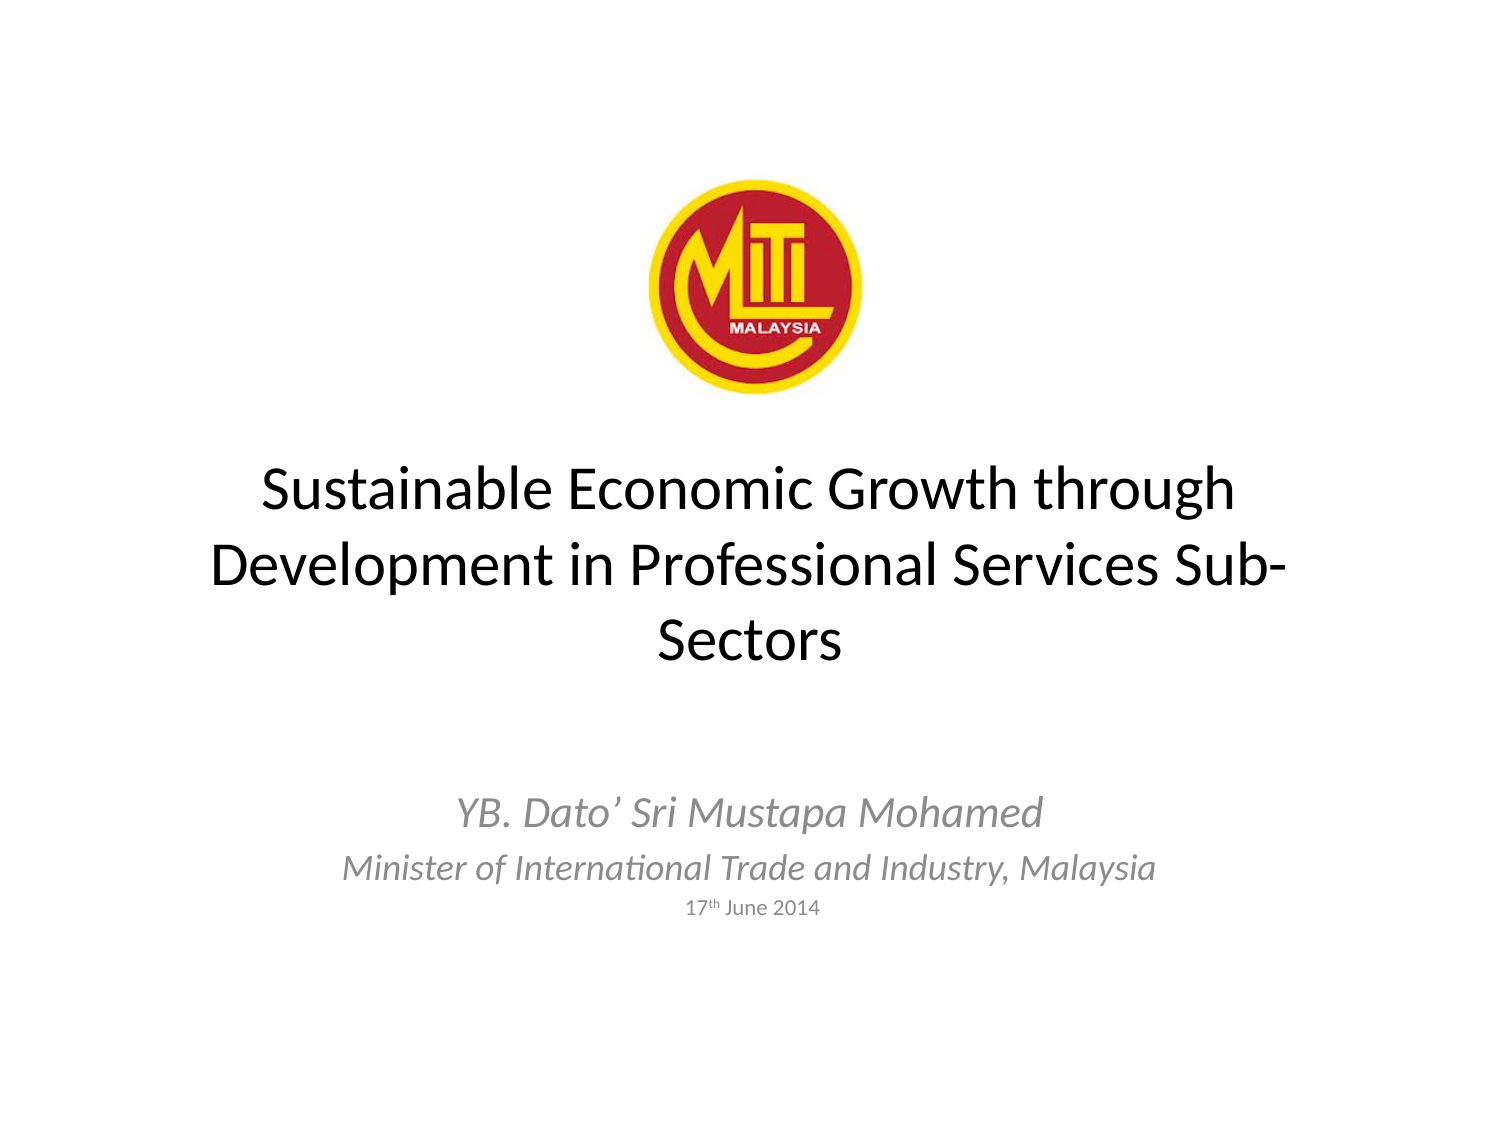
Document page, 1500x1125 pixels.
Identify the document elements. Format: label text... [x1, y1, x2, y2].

title Sustainable Economic Growth through Development in Professional Services Sub-Sectors [112, 439, 1388, 681]
subtitle YB. Dato’ Sri Mustapa Mohamed Minister of International Trade and Industry, Malaysia 17th June 2014 [225, 775, 1275, 929]
picture [628, 160, 883, 414]
